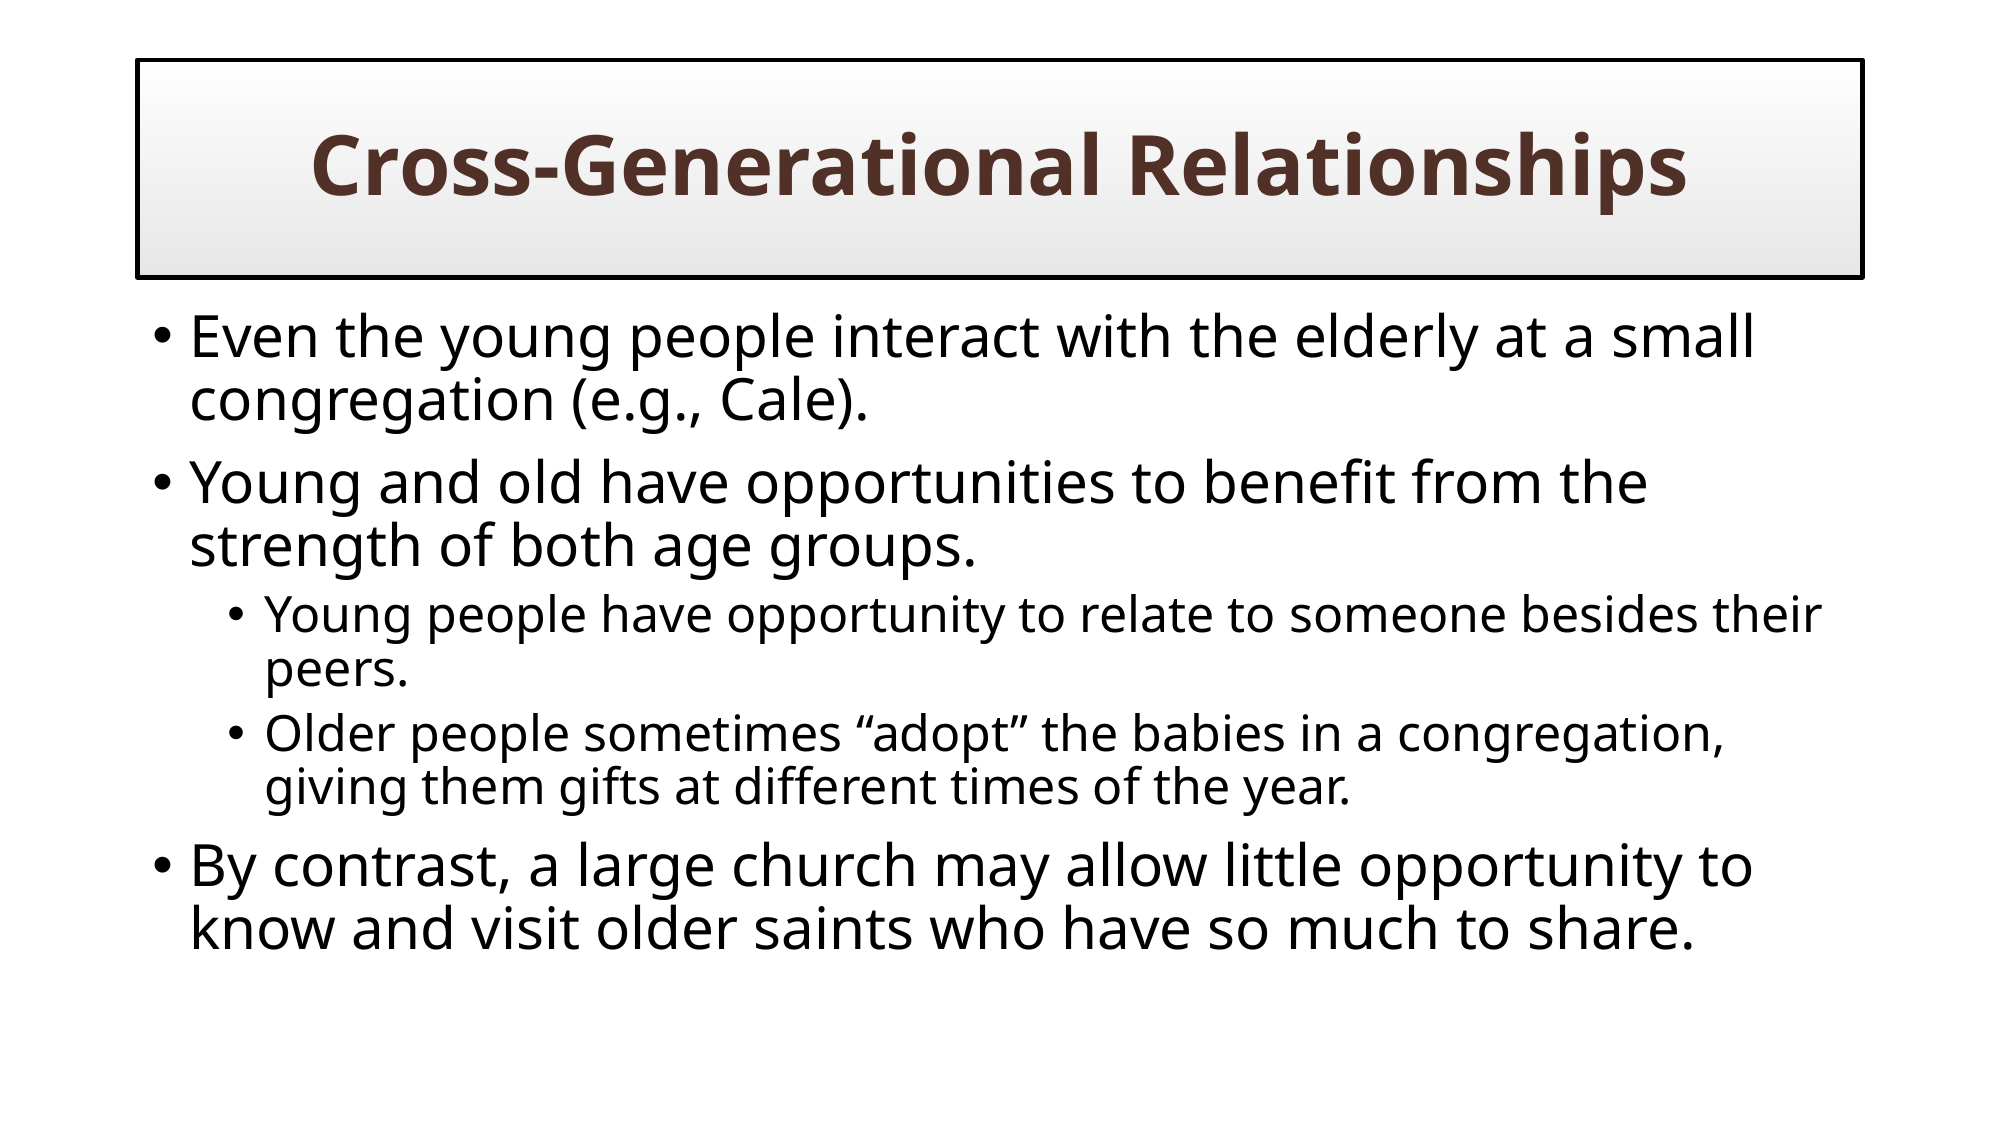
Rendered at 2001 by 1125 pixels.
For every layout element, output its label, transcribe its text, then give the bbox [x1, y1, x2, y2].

list Even the young people interact with the elderly at a small congregation (e.g., Cale). Young and old have opportunities to benefit from the strength of both age groups. Young people have opportunity to relate to someone besides their peers. Older people sometimes “adopt” the babies in a congregation, giving them gifts at different times of the year. By contrast, a large church may allow little opportunity to know and visit older saints who have so much to share. [137, 299, 1863, 1014]
title Cross-Generational Relationships [135, 58, 1865, 280]
